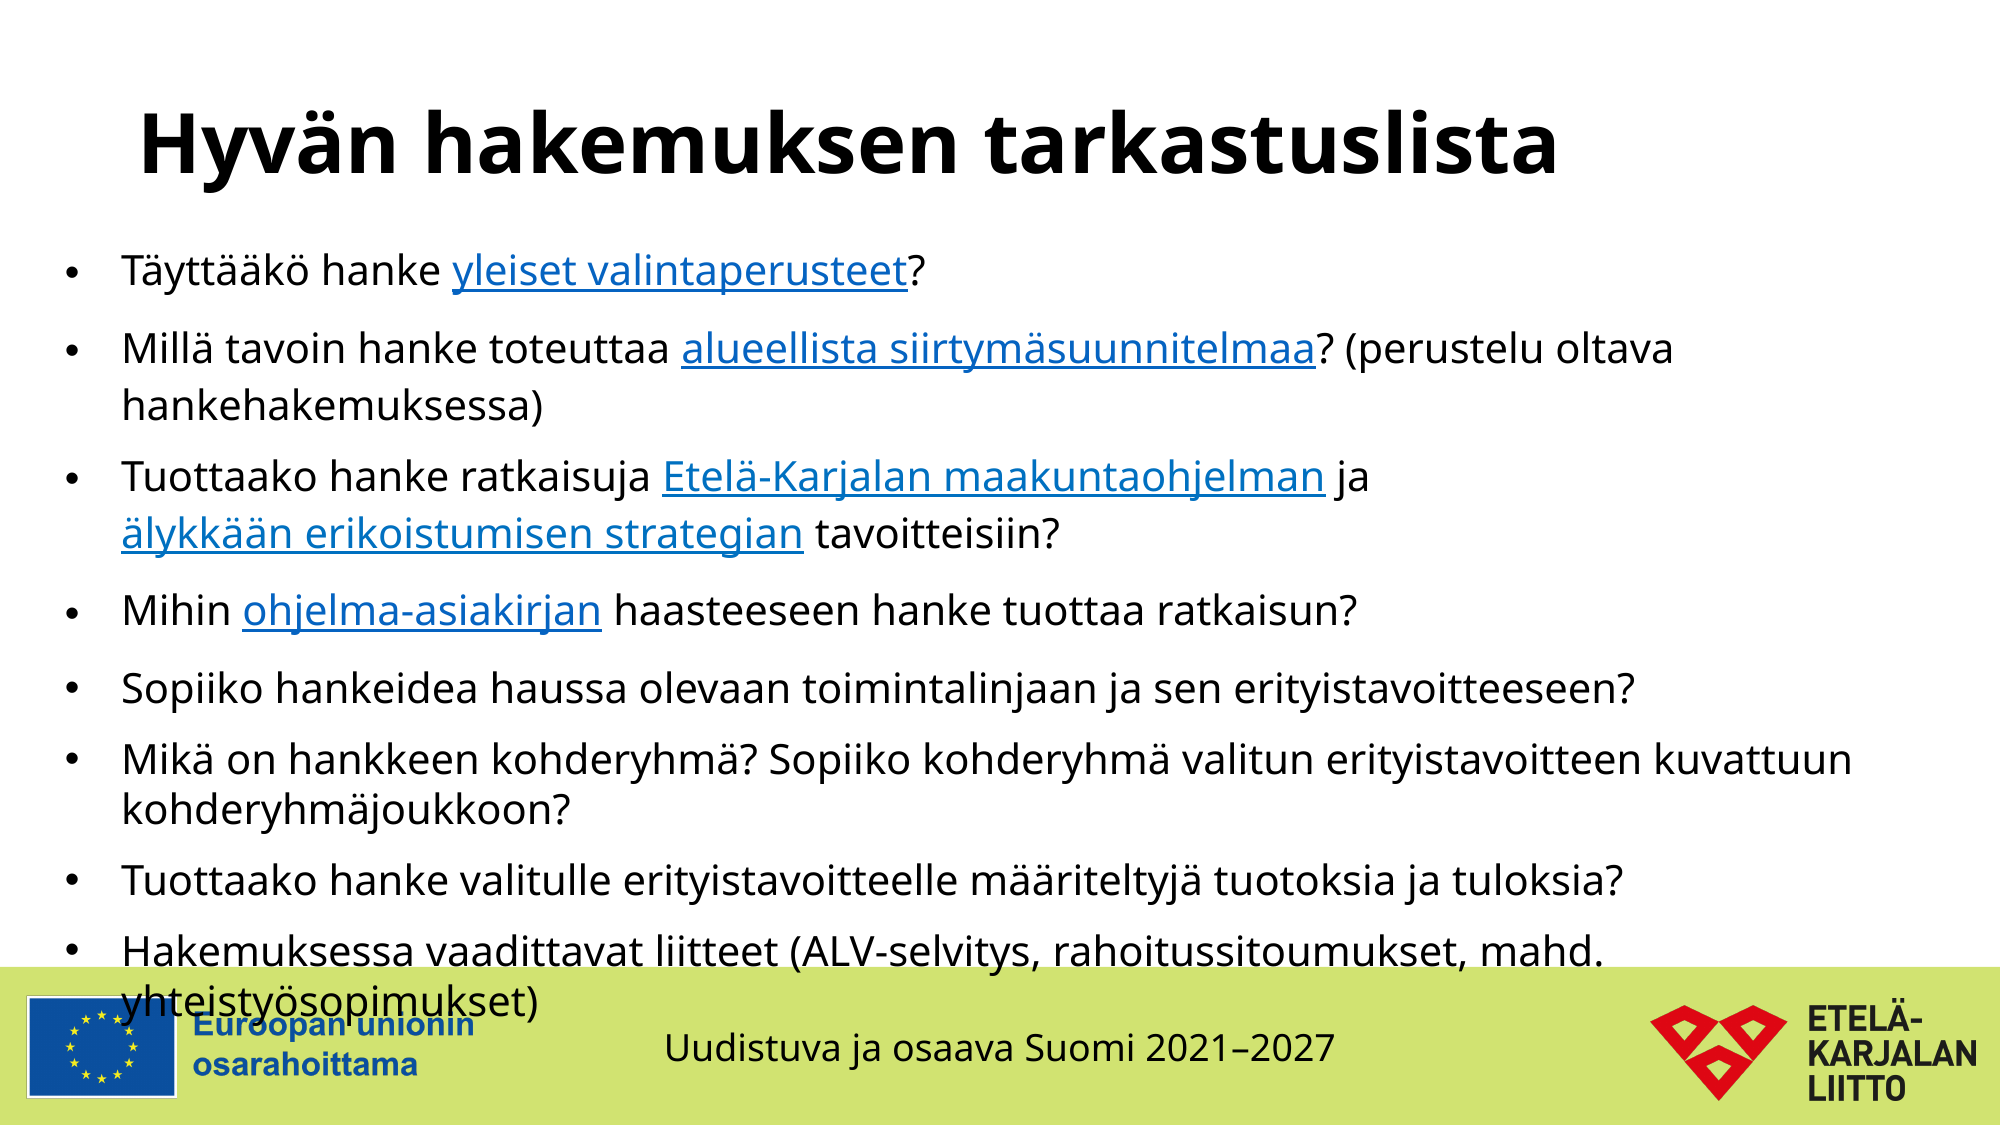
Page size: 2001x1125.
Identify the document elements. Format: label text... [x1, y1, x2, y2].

title Hyvän hakemuksen tarkastuslista [137, 34, 1863, 192]
picture [1650, 998, 1976, 1101]
list Täyttääkö hanke yleiset valintaperusteet? Millä tavoin hanke toteuttaa alueellista siirtymäsuunnitelmaa? (perustelu oltava hankehakemuksessa) Tuottaako hanke ratkaisuja Etelä-Karjalan maakuntaohjelman ja älykkään erikoistumisen strategian tavoitteisiin? Mihin ohjelma-asiakirjan haasteeseen hanke tuottaa ratkaisun? Sopiiko hankeidea haussa olevaan toimintalinjaan ja sen erityistavoitteeseen? Mikä on hankkeen kohderyhmä? Sopiiko kohderyhmä valitun erityistavoitteen kuvattuun kohderyhmäjoukkoon? Tuottaako hanke valitulle erityistavoitteelle määriteltyjä tuotoksia ja tuloksia? Hakemuksessa vaadittavat liitteet (ALV-selvitys, rahoitussitoumukset, mahd. yhteistyösopimukset) [64, 243, 1927, 873]
